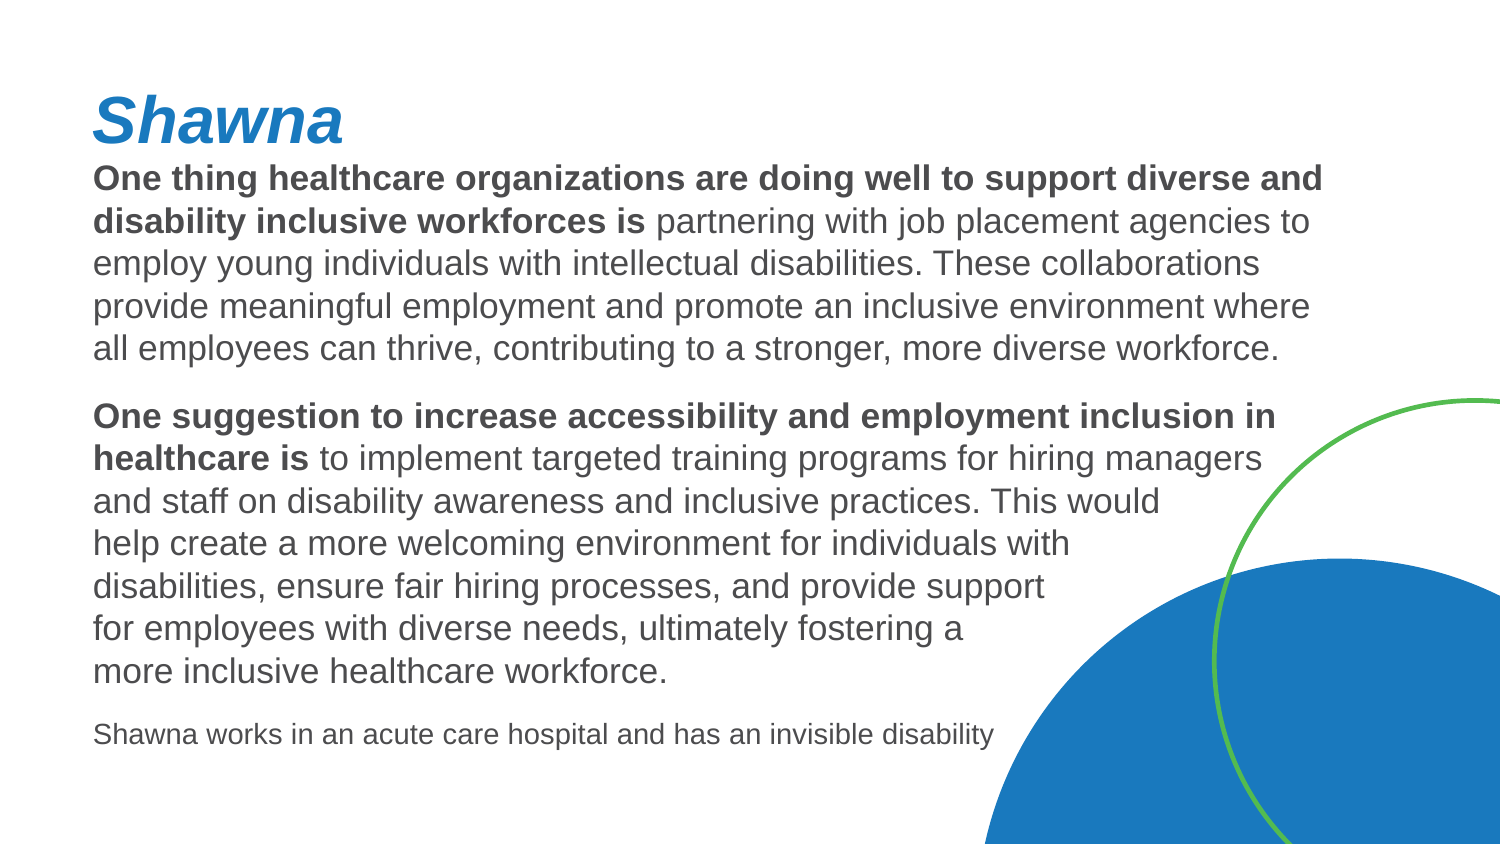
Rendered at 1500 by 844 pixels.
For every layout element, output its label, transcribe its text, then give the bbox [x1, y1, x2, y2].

title Shawna [78, 40, 1331, 147]
list One thing healthcare organizations are doing well to support diverse and disability inclusive workforces is partnering with job placement agencies to employ young individuals with intellectual disabilities. These collaborations provide meaningful employment and promote an inclusive environment where all employees can thrive, contributing to a stronger, more diverse workforce. One suggestion to increase accessibility and employment inclusion in healthcare is to implement targeted training programs for hiring managers and staff on disability awareness and inclusive practices. This would help create a more welcoming environment for individuals with disabilities, ensure fair hiring processes, and provide support for employees with diverse needs, ultimately fostering a more inclusive healthcare workforce. Shawna works in an acute care hospital and has an invisible disability [78, 147, 1372, 844]
